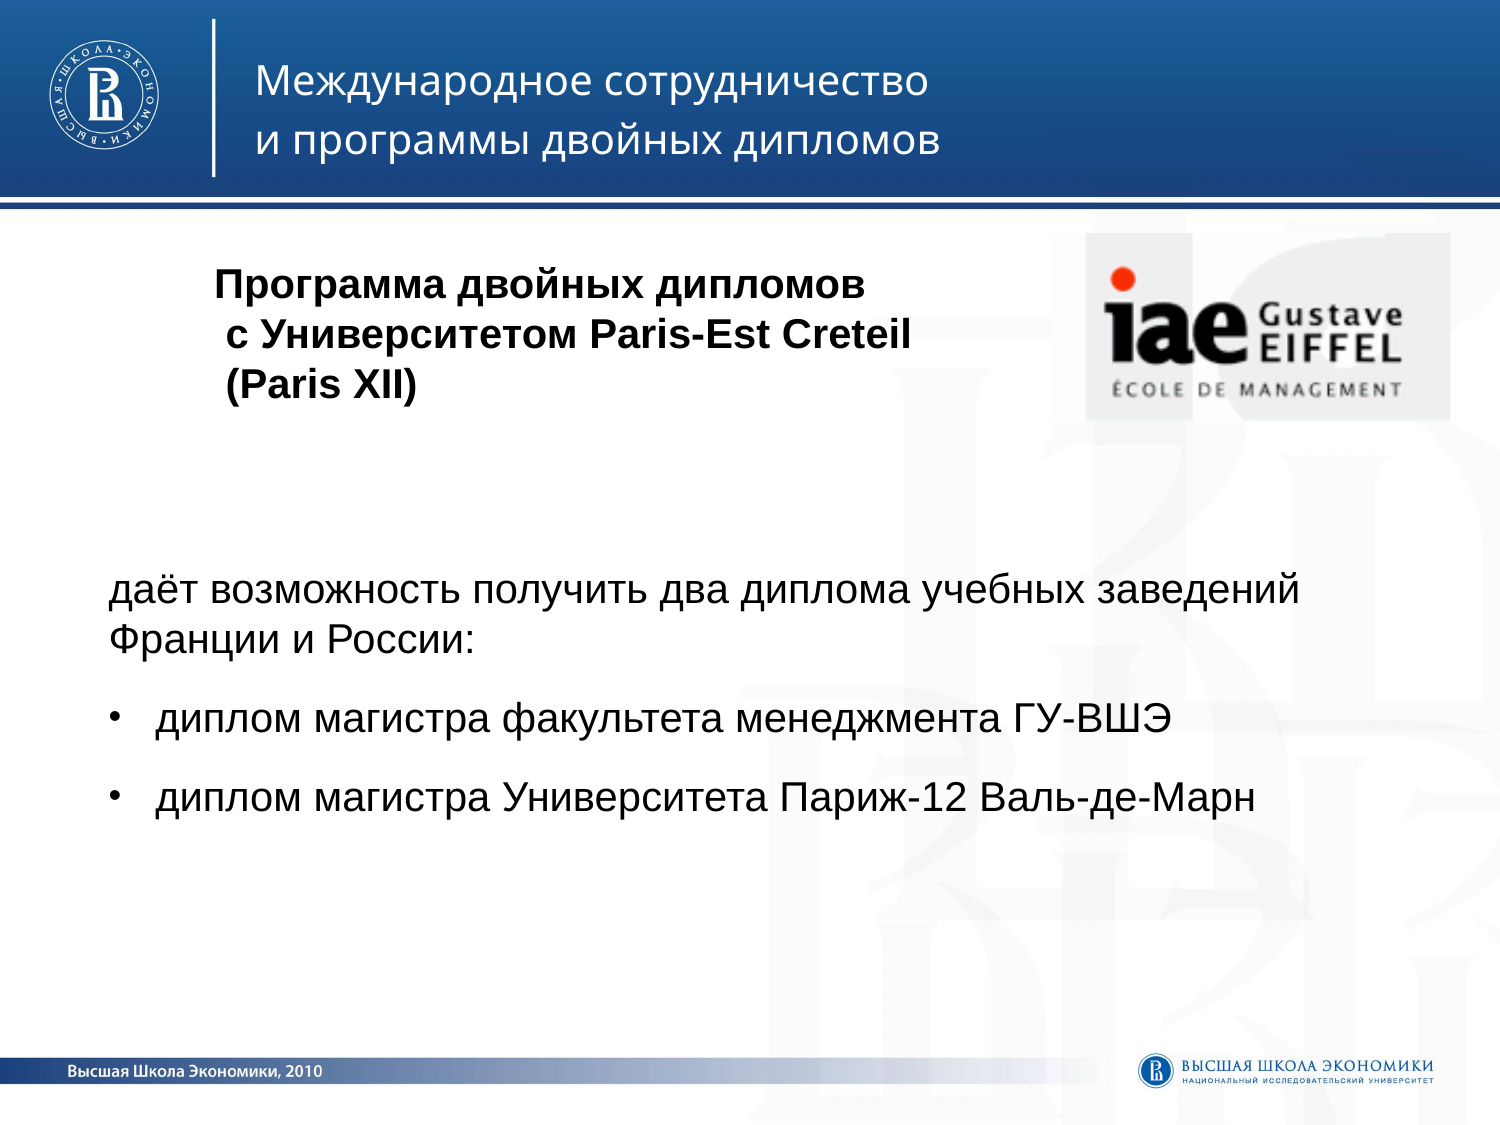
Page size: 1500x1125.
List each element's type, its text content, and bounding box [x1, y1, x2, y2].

text_box Международное сотрудничество и программы двойных дипломов [239, 46, 1412, 107]
text_box Программа двойных дипломов с Университетом Paris-Est Creteil (Paris XII) [49, 249, 1451, 452]
picture [0, 0, 1500, 1125]
text_box даёт возможность получить два диплома учебных заведений Франции и России: диплом магистра факультета менеджмента ГУ-ВШЭ диплом магистра Университета Париж-12 Валь-де-Марн [93, 554, 1444, 1005]
